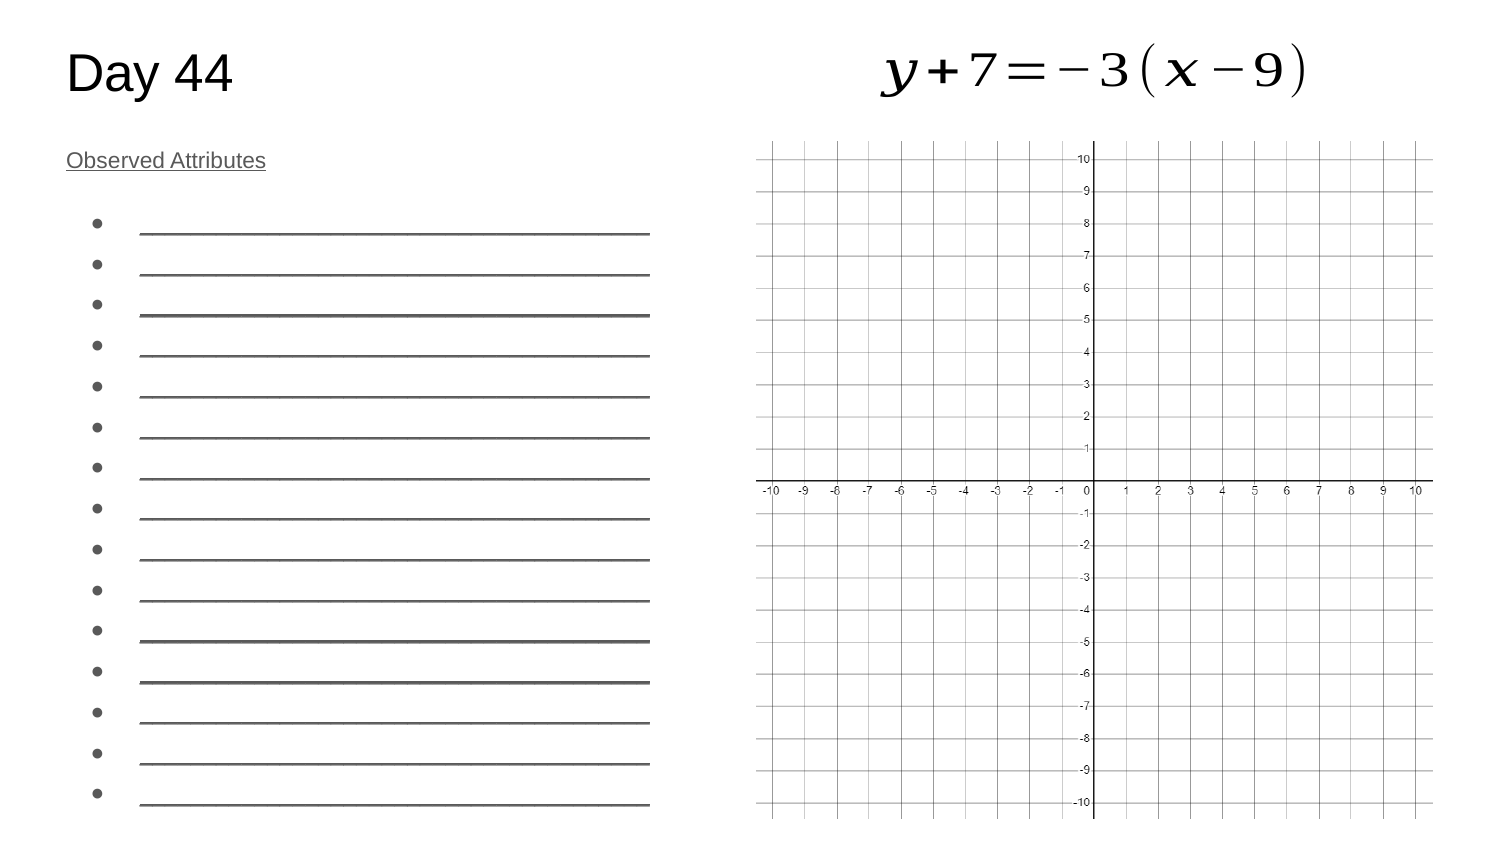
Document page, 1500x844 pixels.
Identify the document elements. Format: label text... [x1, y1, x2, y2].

picture [755, 141, 1434, 819]
list Observed Attributes ________________________________________ ________________________________________ ________________________________________ ________________________________________ ________________________________________ ________________________________________ ________________________________________ ________________________________________ ________________________________________ ________________________________________ ________________________________________ ________________________________________ ________________________________________ ________________________________________ ________________________________________ [51, 126, 732, 824]
title Day 44 [51, 23, 409, 117]
